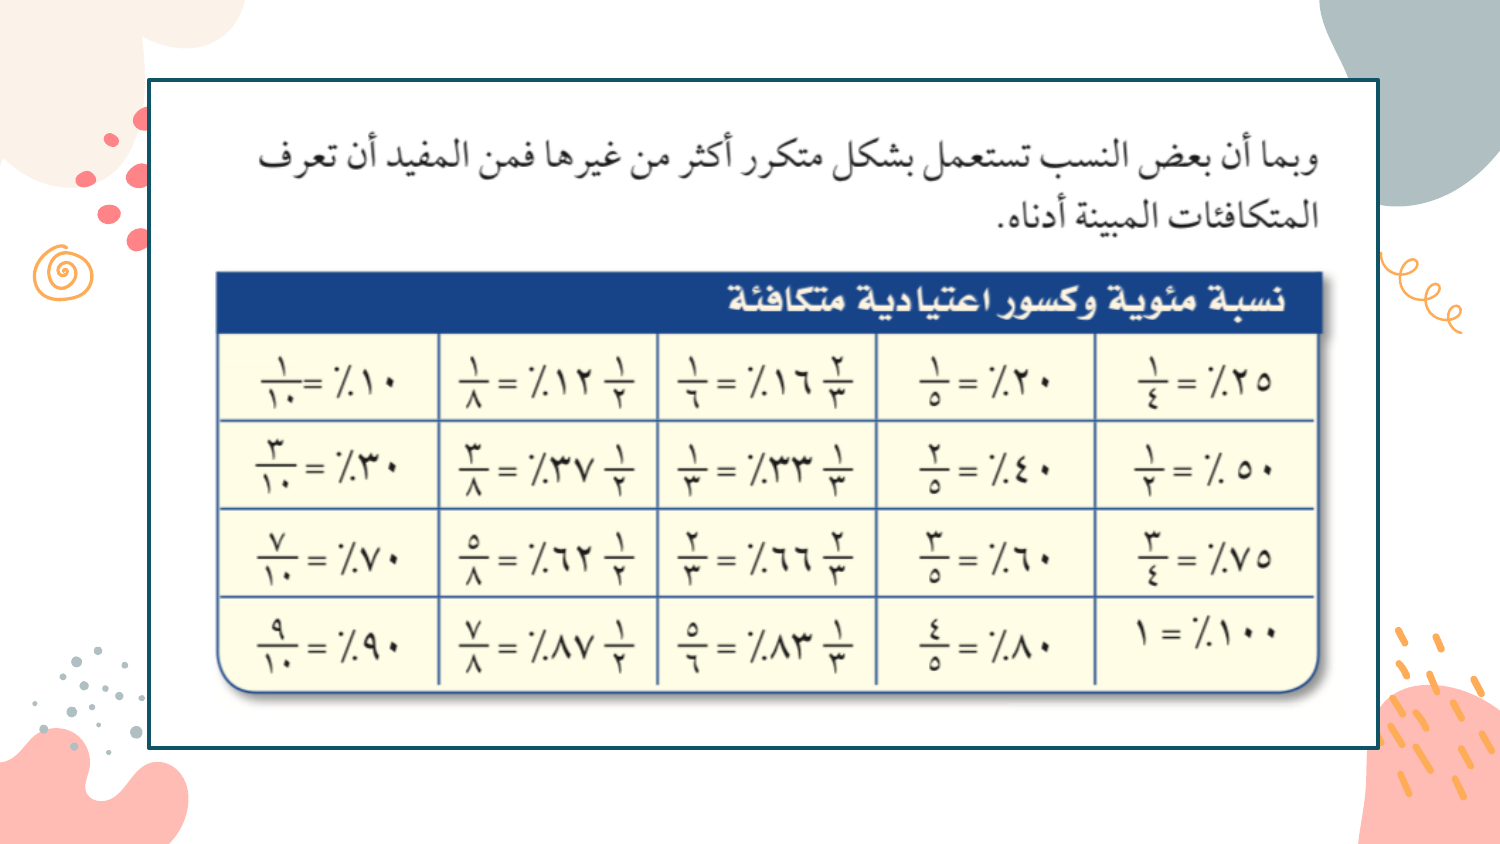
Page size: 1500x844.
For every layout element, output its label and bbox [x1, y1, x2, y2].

text_box [148, 80, 1379, 748]
picture [189, 102, 1339, 715]
